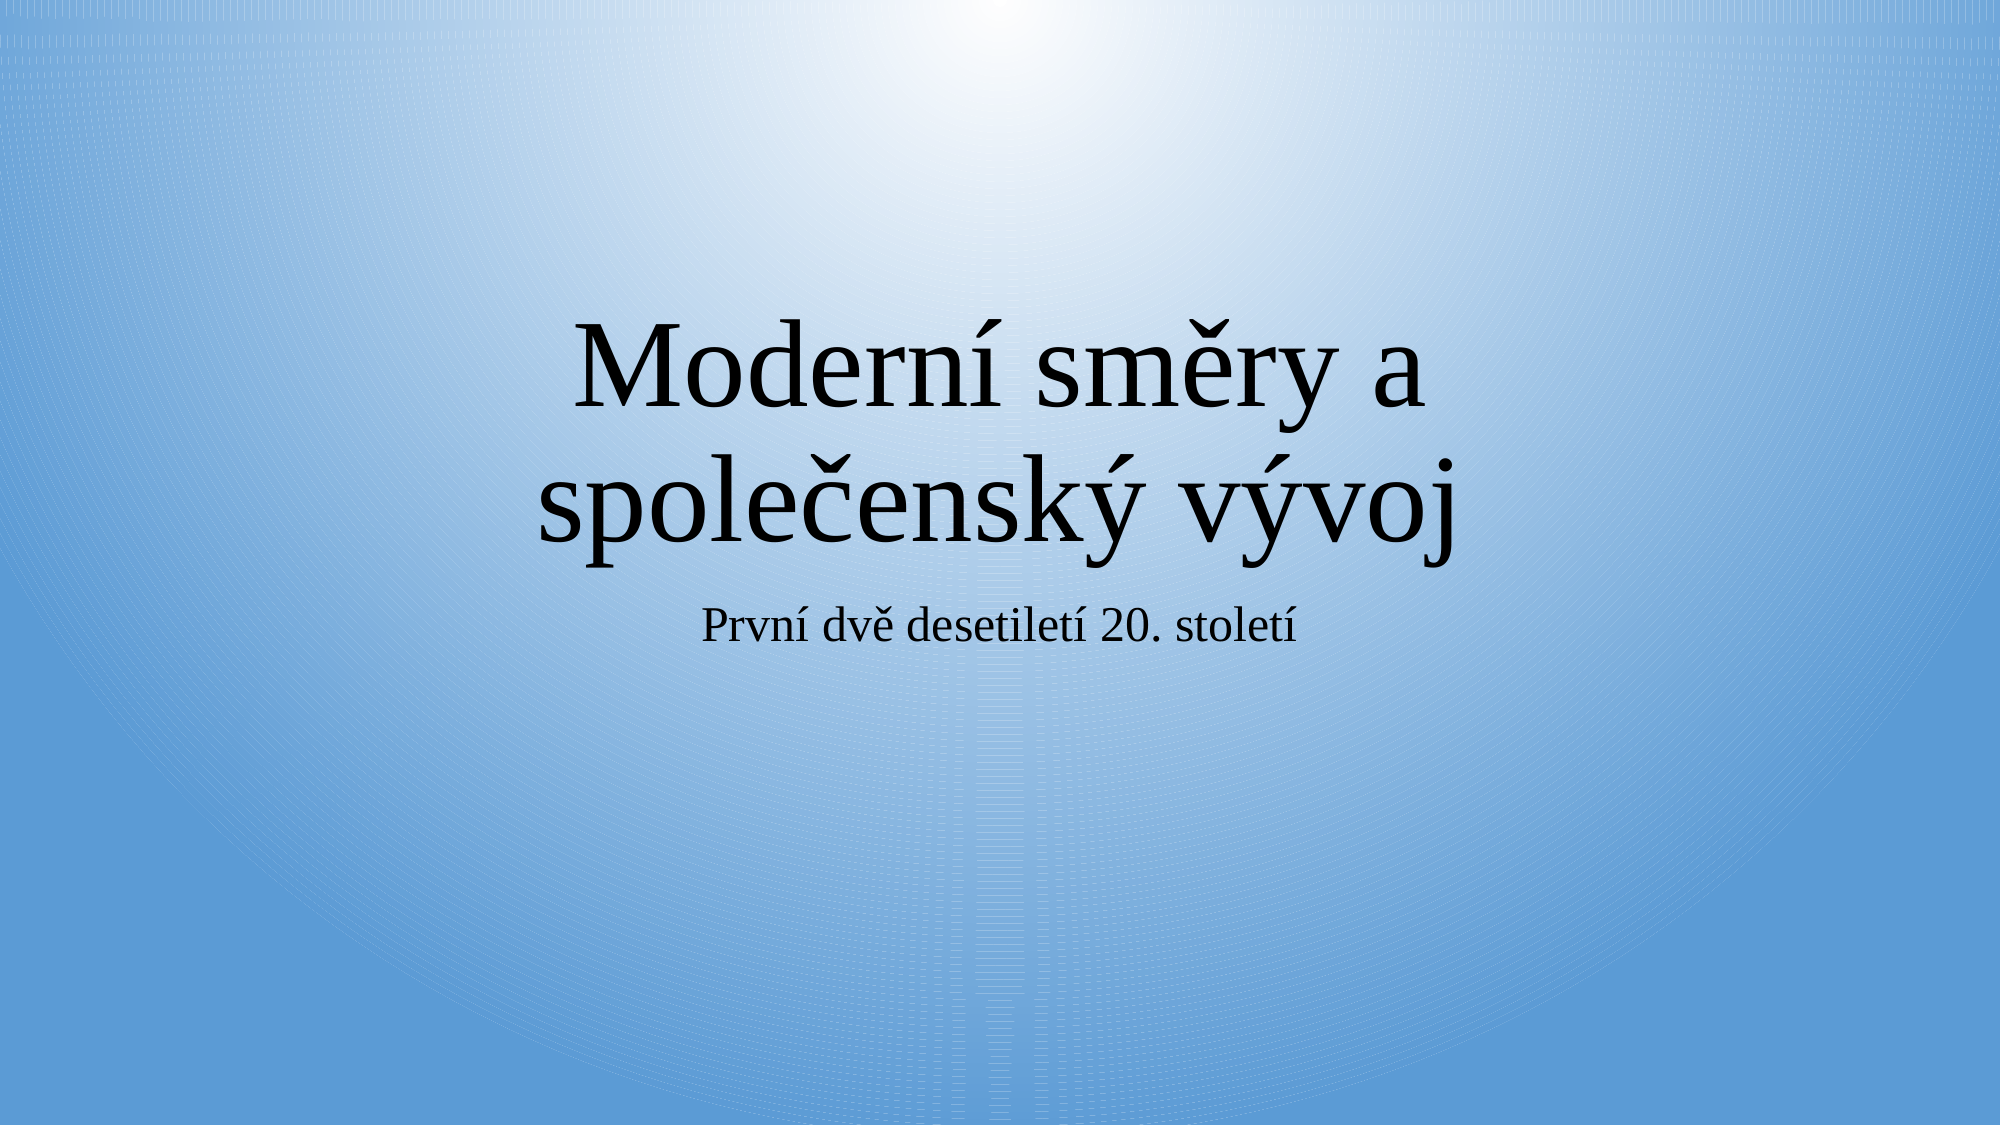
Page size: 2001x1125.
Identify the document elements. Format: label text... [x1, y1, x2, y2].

title Moderní směry a společenský vývoj [249, 184, 1750, 576]
subtitle První dvě desetiletí 20. století [249, 590, 1750, 863]
